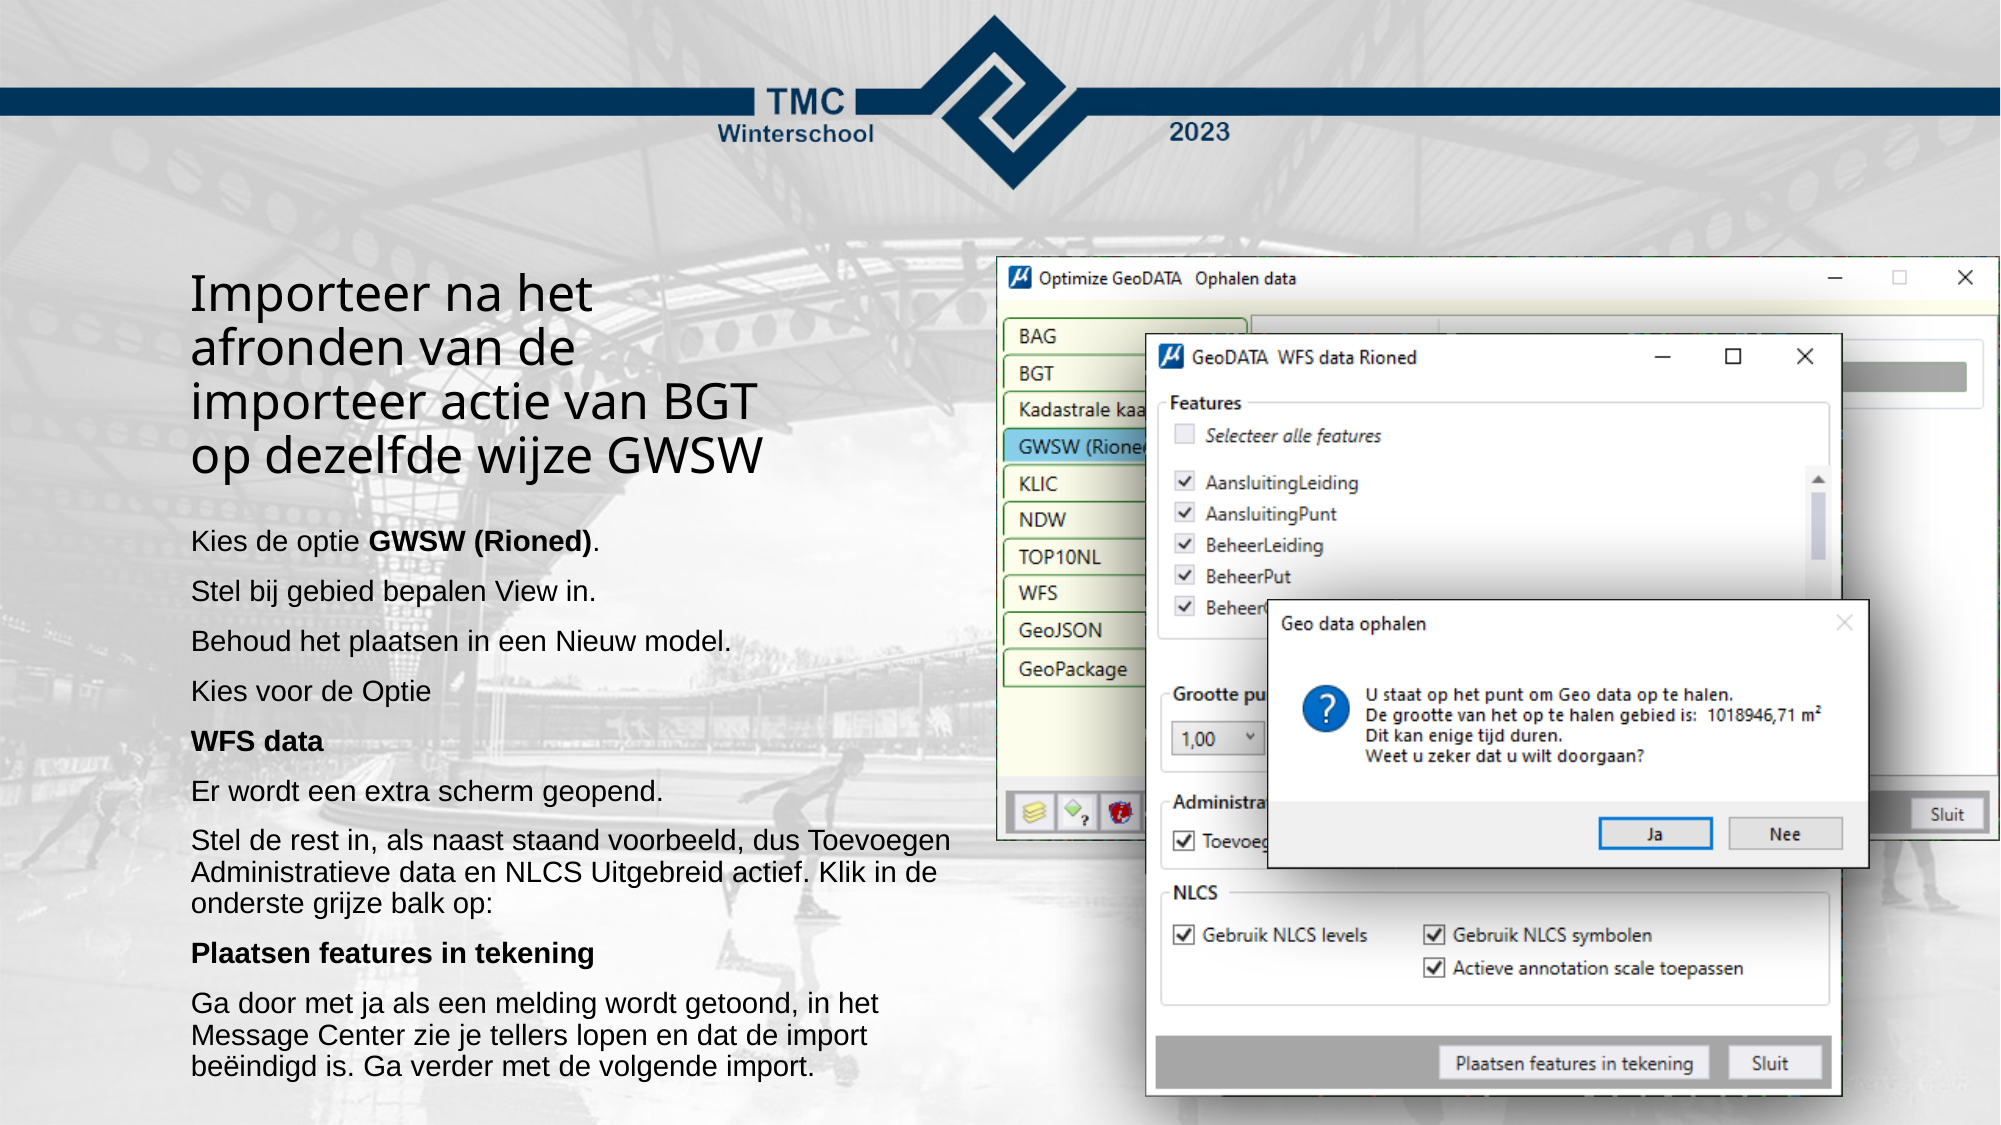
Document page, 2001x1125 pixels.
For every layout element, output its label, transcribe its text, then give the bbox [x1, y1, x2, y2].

title Importeer na het afronden van de importeer actie van BGT op dezelfde wijze GWSW [175, 256, 837, 492]
picture [0, 0, 2001, 1125]
text_box Kies de optie GWSW (Rioned). Stel bij gebied bepalen View in. Behoud het plaatsen in een Nieuw model. Kies voor de Optie WFS data Er wordt een extra scherm geopend. Stel de rest in, als naast staand voorbeeld, dus Toevoegen Administratieve data en NLCS Uitgebreid actief. Klik in de onderste grijze balk op: Plaatsen features in tekening Ga door met ja als een melding wordt getoond, in het Message Center zie je tellers lopen en dat de import beëindigd is. Ga verder met de volgende import. [175, 519, 1000, 1097]
